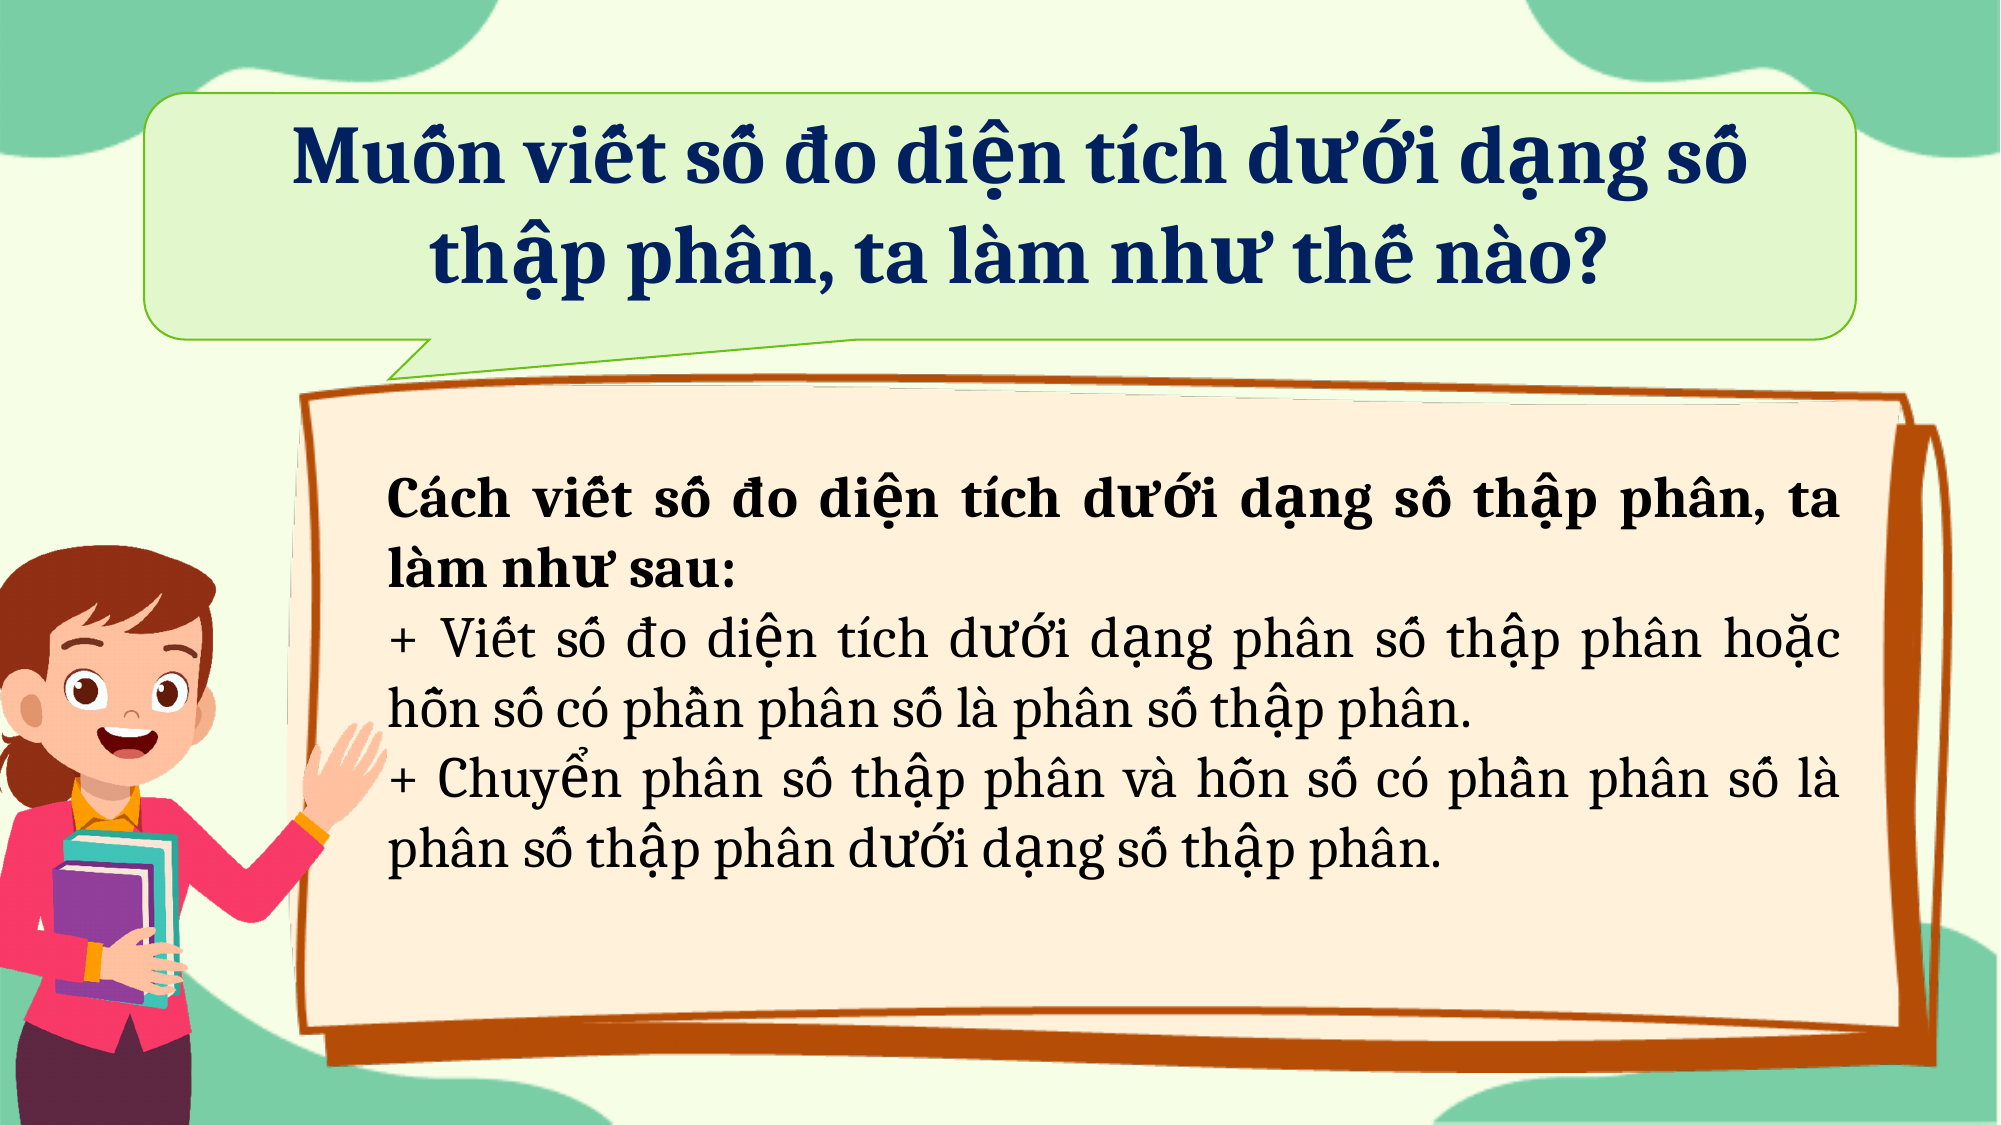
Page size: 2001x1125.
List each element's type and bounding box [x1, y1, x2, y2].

text_box [286, 373, 1954, 1073]
picture [0, 0, 2000, 1125]
text_box [144, 93, 1856, 340]
